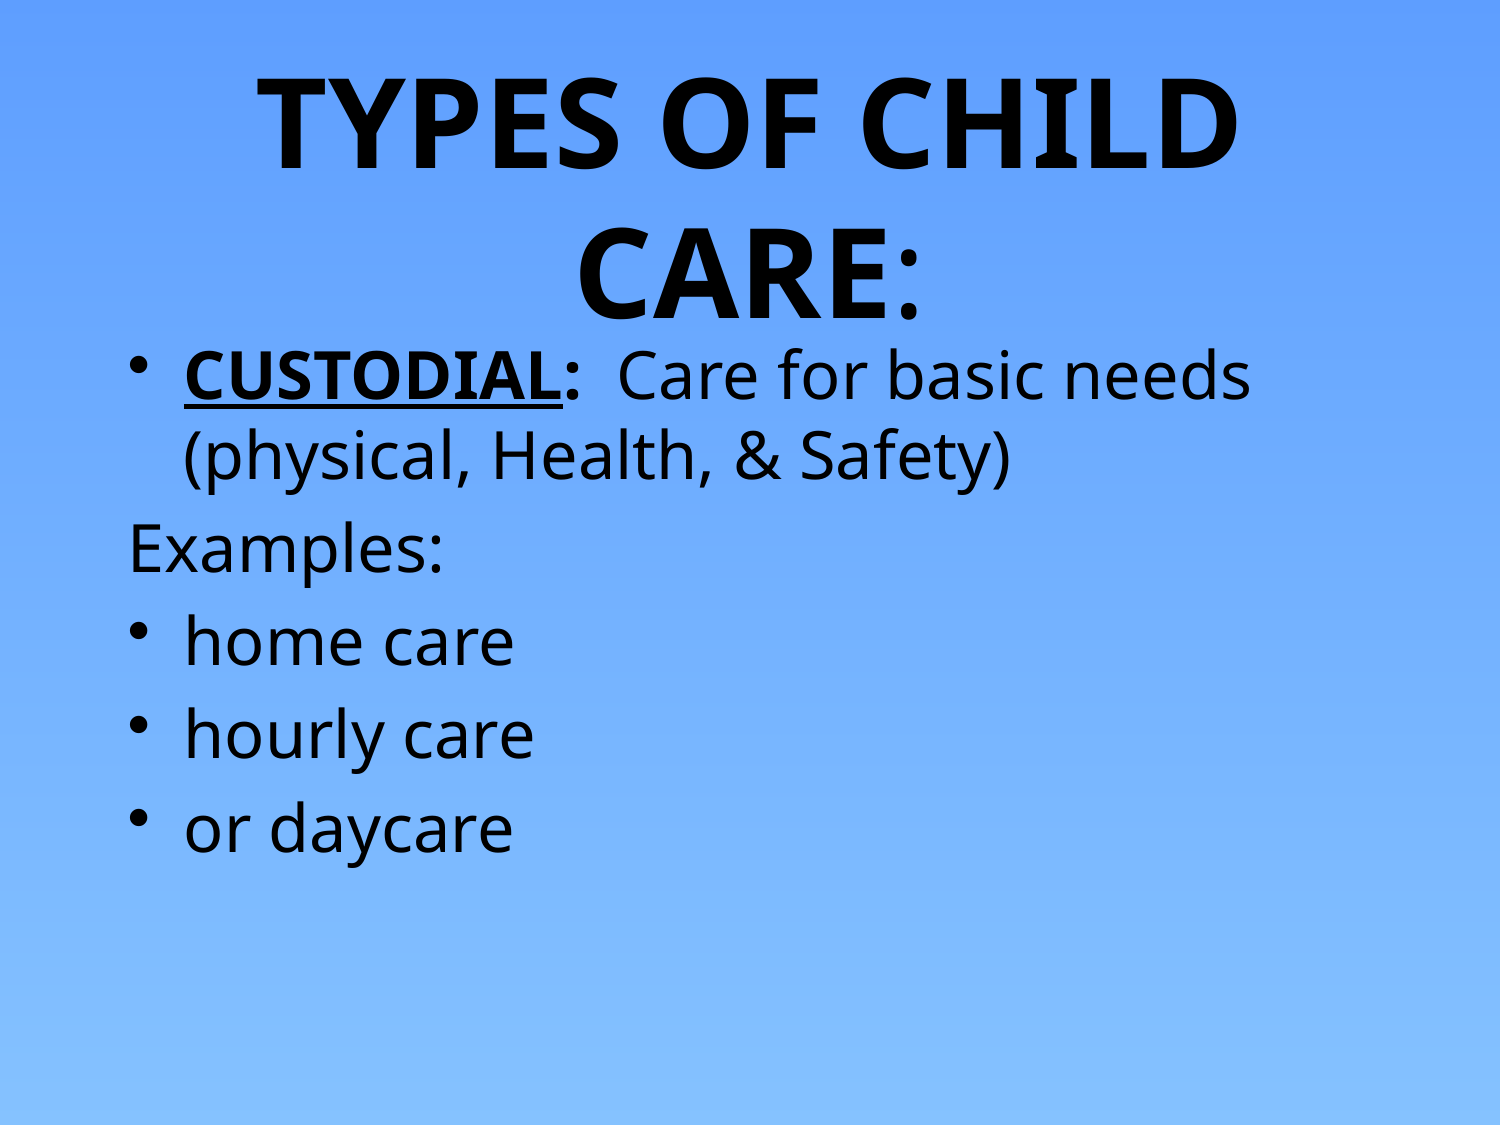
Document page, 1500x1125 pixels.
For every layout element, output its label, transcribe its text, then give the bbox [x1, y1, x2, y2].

title TYPES OF CHILD CARE: [112, 99, 1388, 288]
list CUSTODIAL: Care for basic needs (physical, Health, & Safety) Examples: home care hourly care or daycare [112, 324, 1388, 1001]
